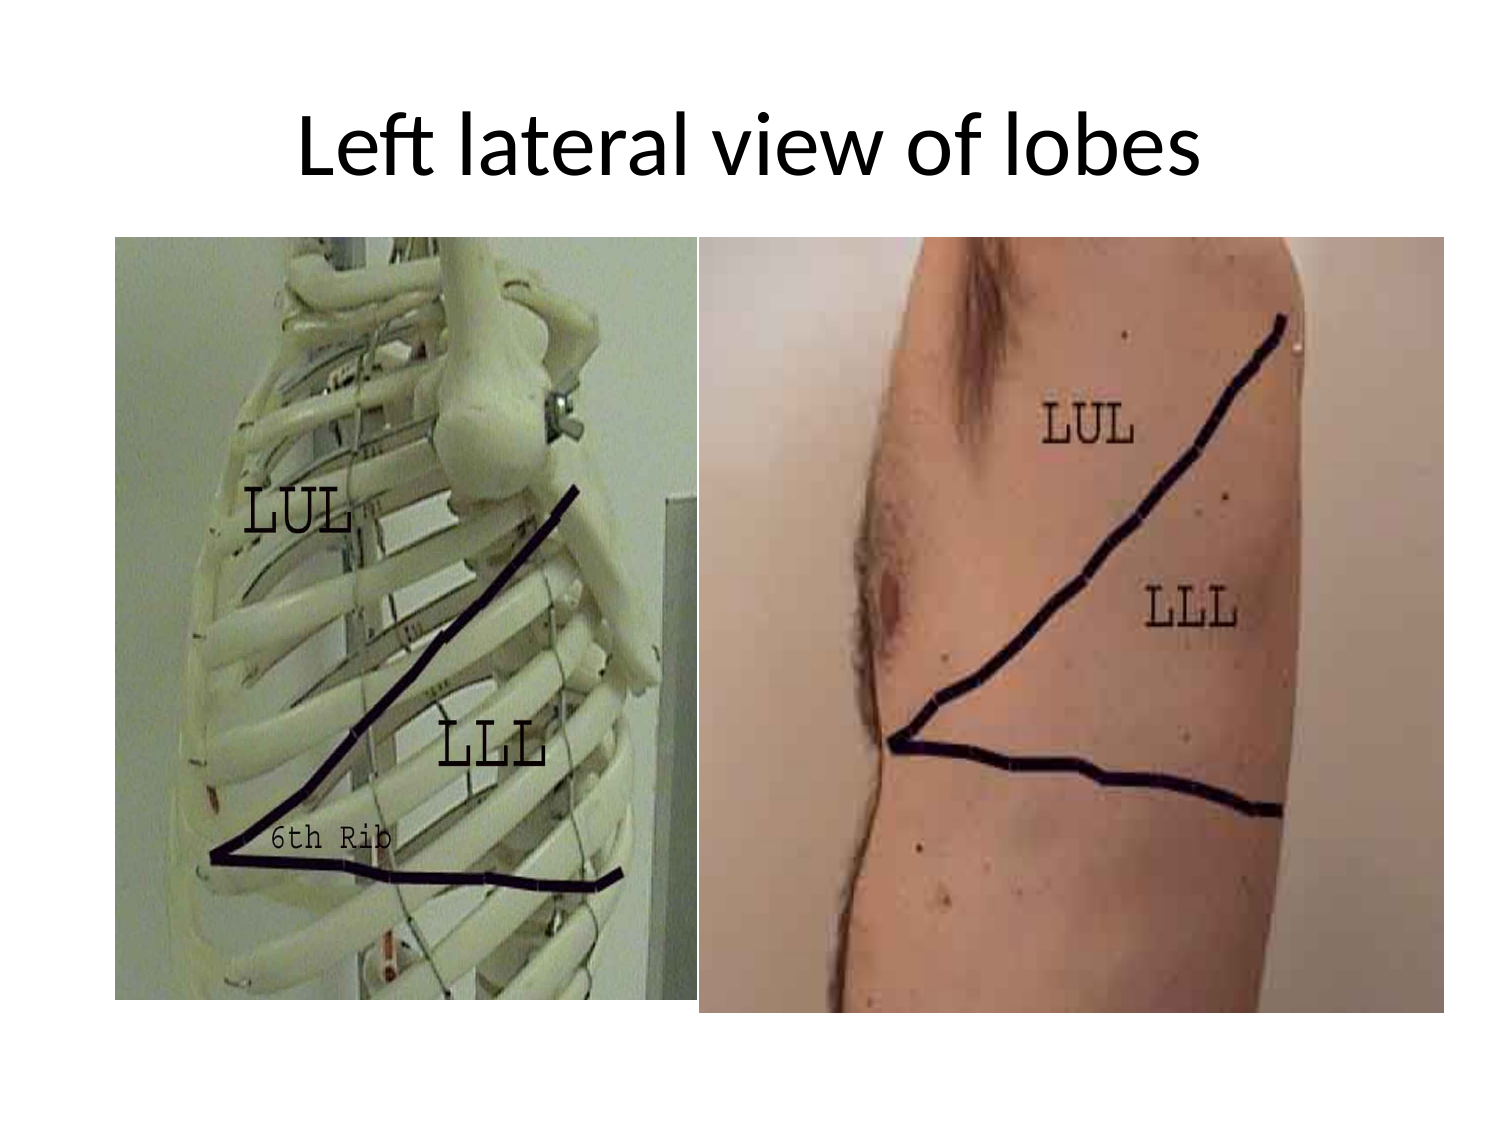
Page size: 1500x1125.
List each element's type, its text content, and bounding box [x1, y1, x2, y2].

picture [699, 237, 1444, 1013]
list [115, 237, 697, 1001]
title Left lateral view of lobes [75, 45, 1425, 233]
